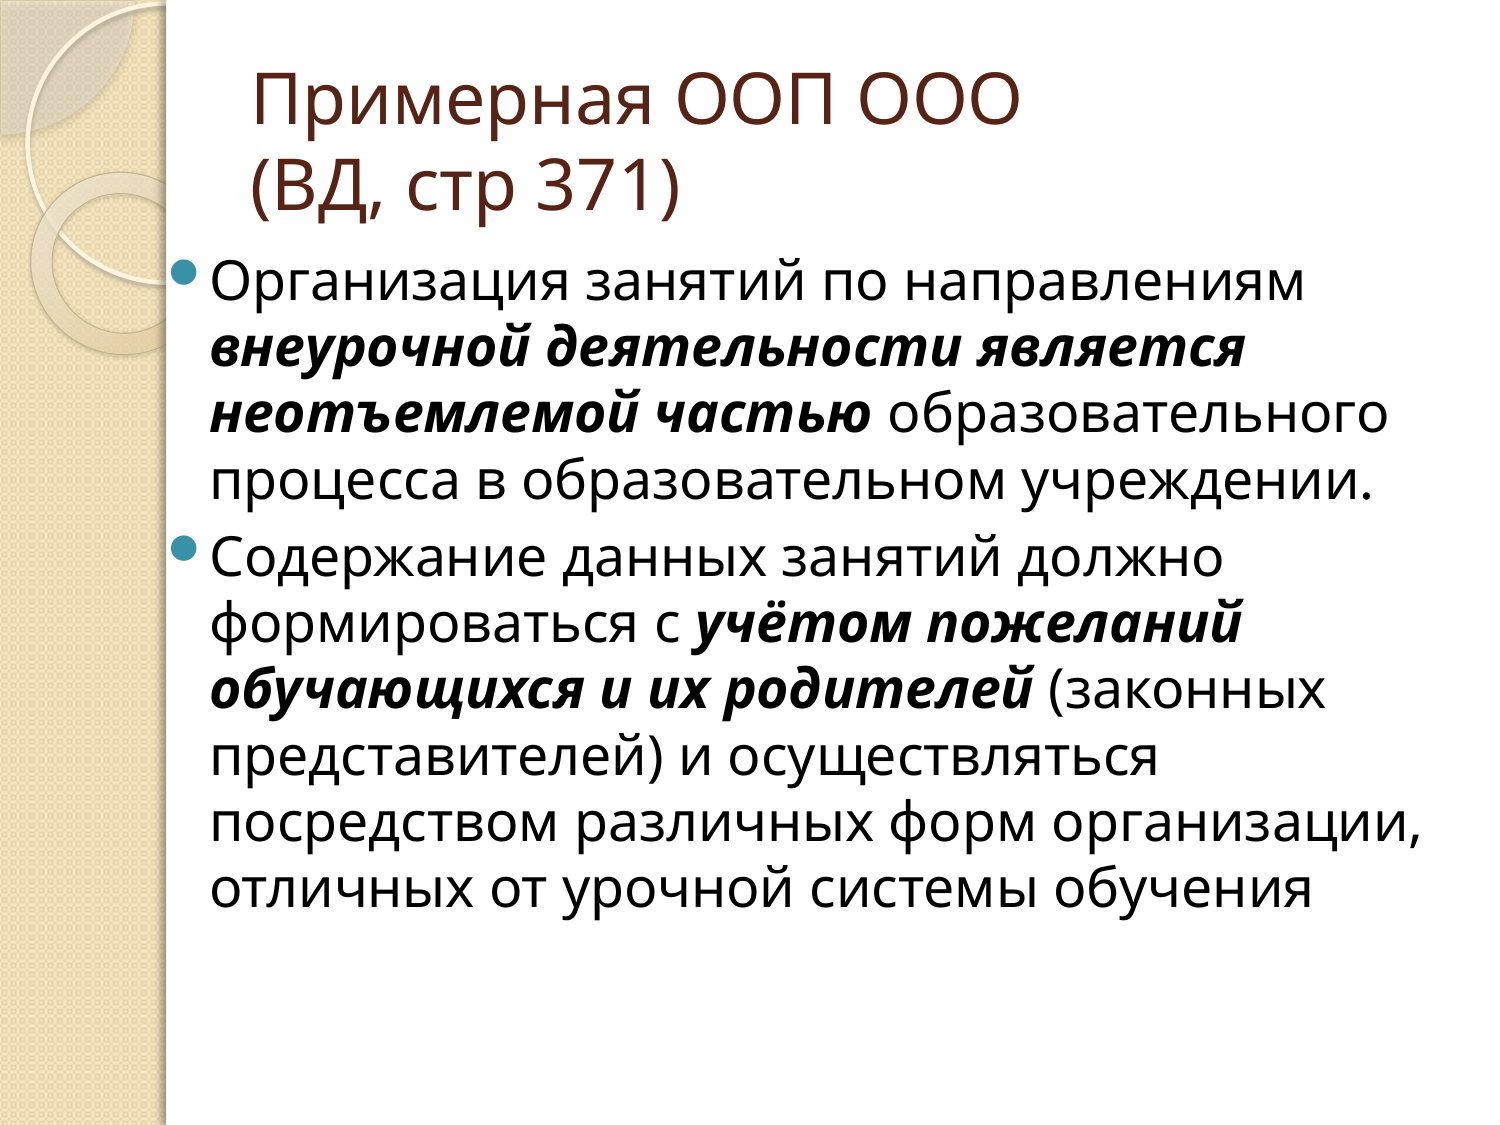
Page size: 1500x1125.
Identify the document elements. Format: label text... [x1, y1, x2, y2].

list Организация занятий по направлениям внеурочной деятельности является неотъемлемой частью образовательного процесса в образовательном учреждении. Содержание данных занятий должно формироваться с учётом пожеланий обучающихся и их родителей (законных представителей) и осуществляться посредством различных форм организации, отличных от урочной системы обучения [140, 237, 1466, 1025]
title Примерная ООП ООО (ВД, стр 371) [235, 45, 1466, 233]
